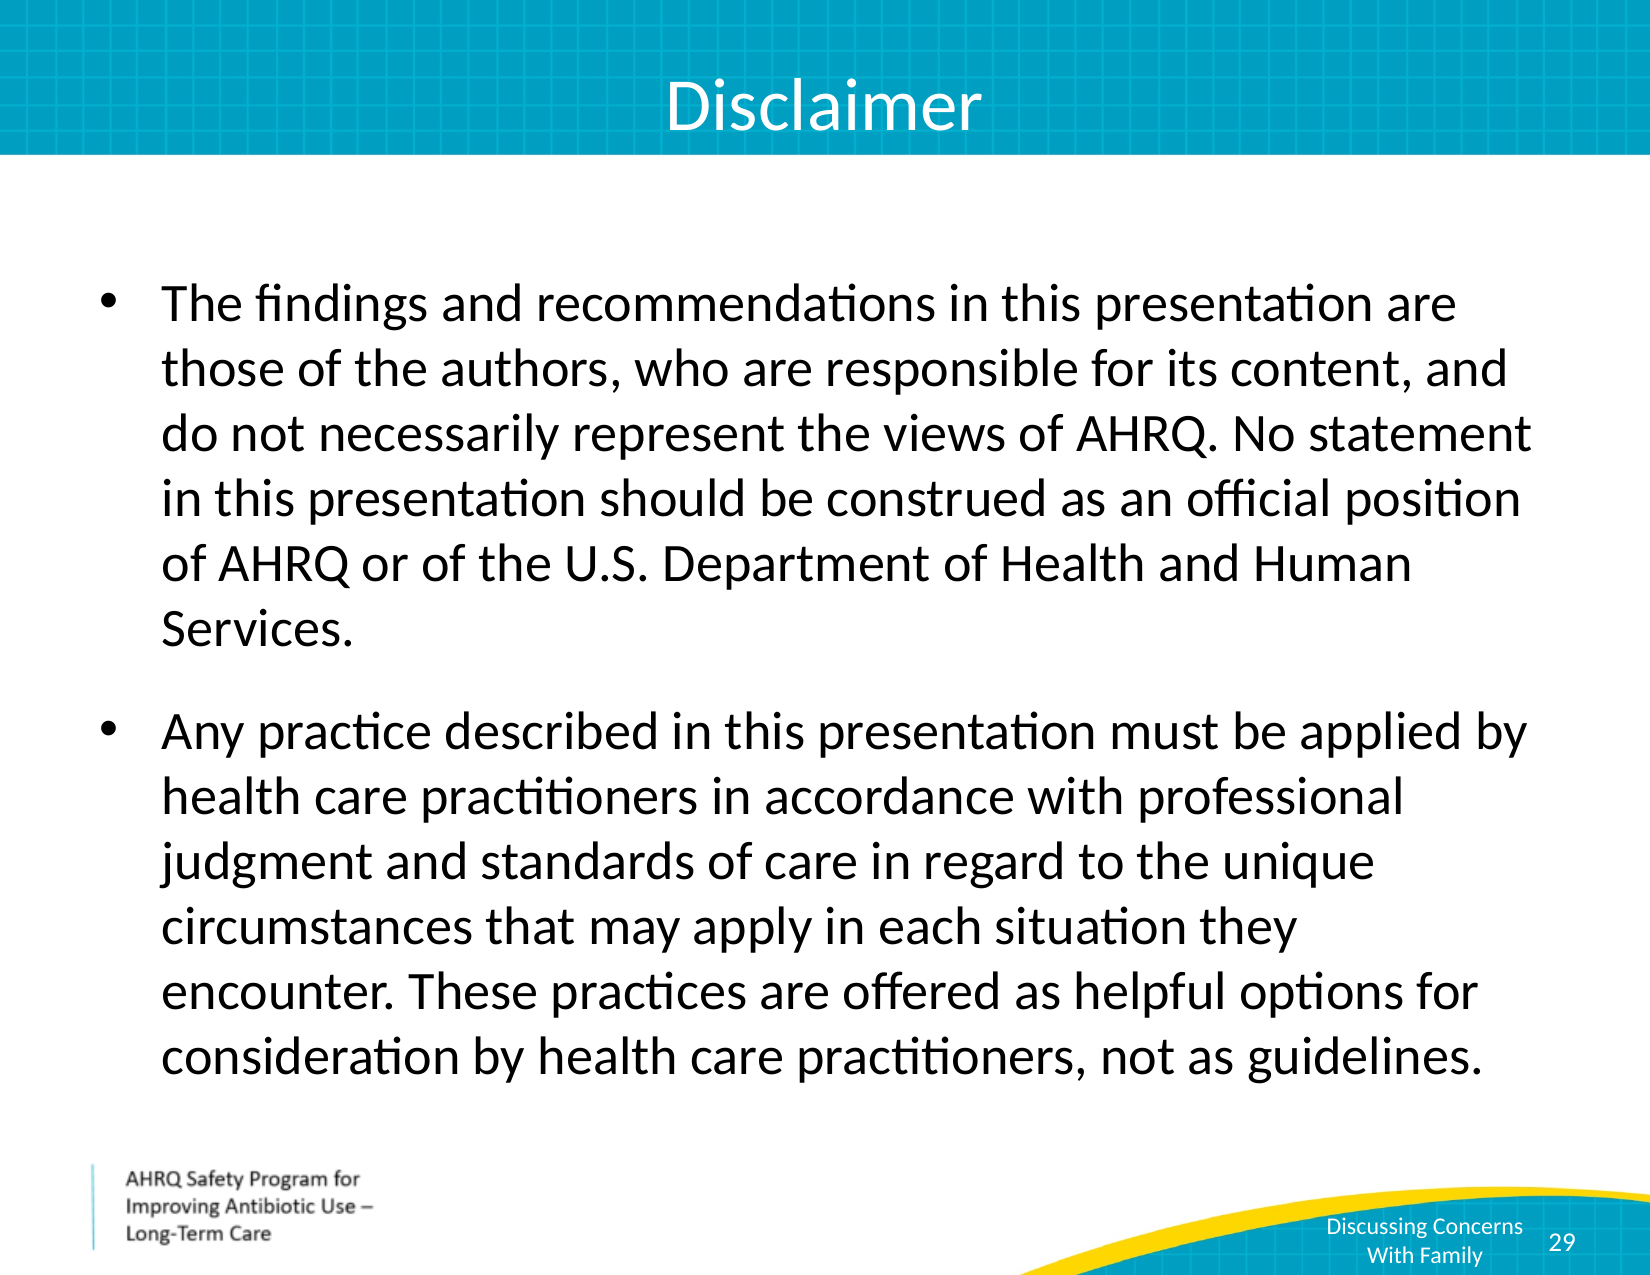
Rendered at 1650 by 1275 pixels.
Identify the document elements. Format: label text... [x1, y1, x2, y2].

list The findings and recommendations in this presentation are those of the authors, who are responsible for its content, and do not necessarily represent the views of AHRQ. No statement in this presentation should be construed as an official position of AHRQ or of the U.S. Department of Health and Human Services. Any practice described in this presentation must be applied by health care practitioners in accordance with professional judgment and standards of care in regard to the unique circumstances that may apply in each situation they encounter. These practices are offered as helpful options for consideration by health care practitioners, not as guidelines. [82, 258, 1568, 1163]
title Disclaimer [82, 51, 1568, 150]
picture [1381, 1249, 1385, 1260]
picture [0, 0, 1650, 1275]
slide_number 29 [1512, 1207, 1593, 1275]
